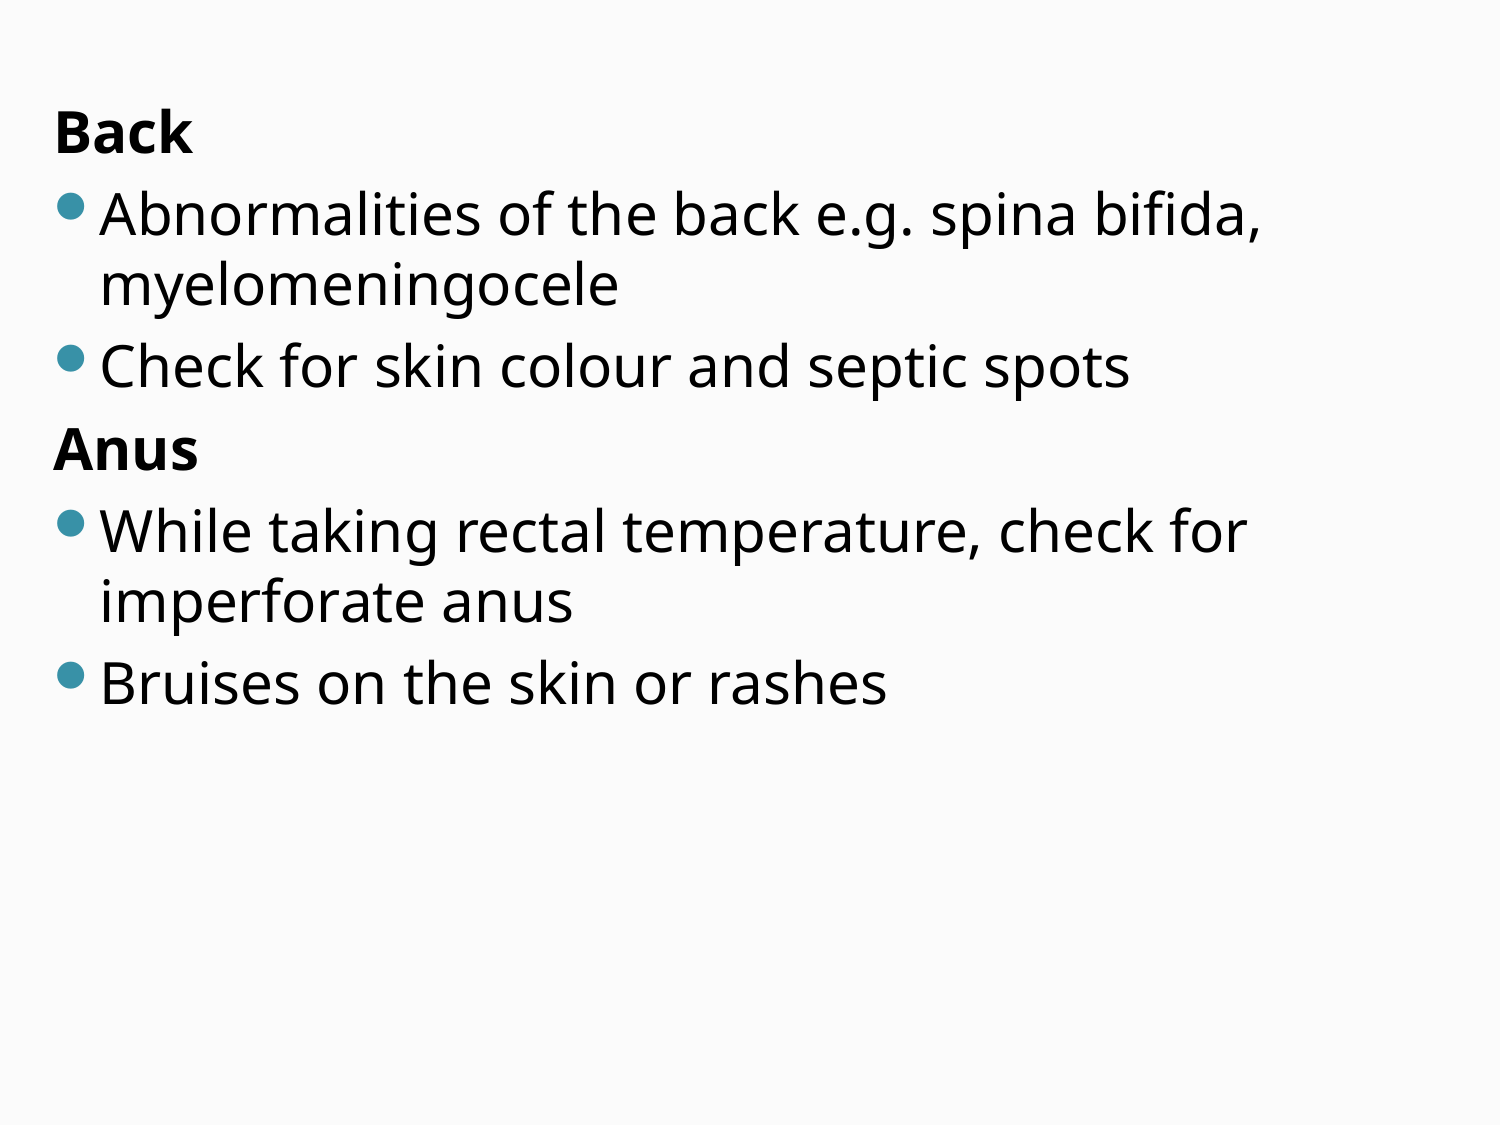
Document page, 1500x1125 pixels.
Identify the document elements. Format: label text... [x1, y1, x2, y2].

list Back Abnormalities of the back e.g. spina bifida, myelomeningocele Check for skin colour and septic spots Anus While taking rectal temperature, check for imperforate anus Bruises on the skin or rashes [24, 87, 1438, 1088]
